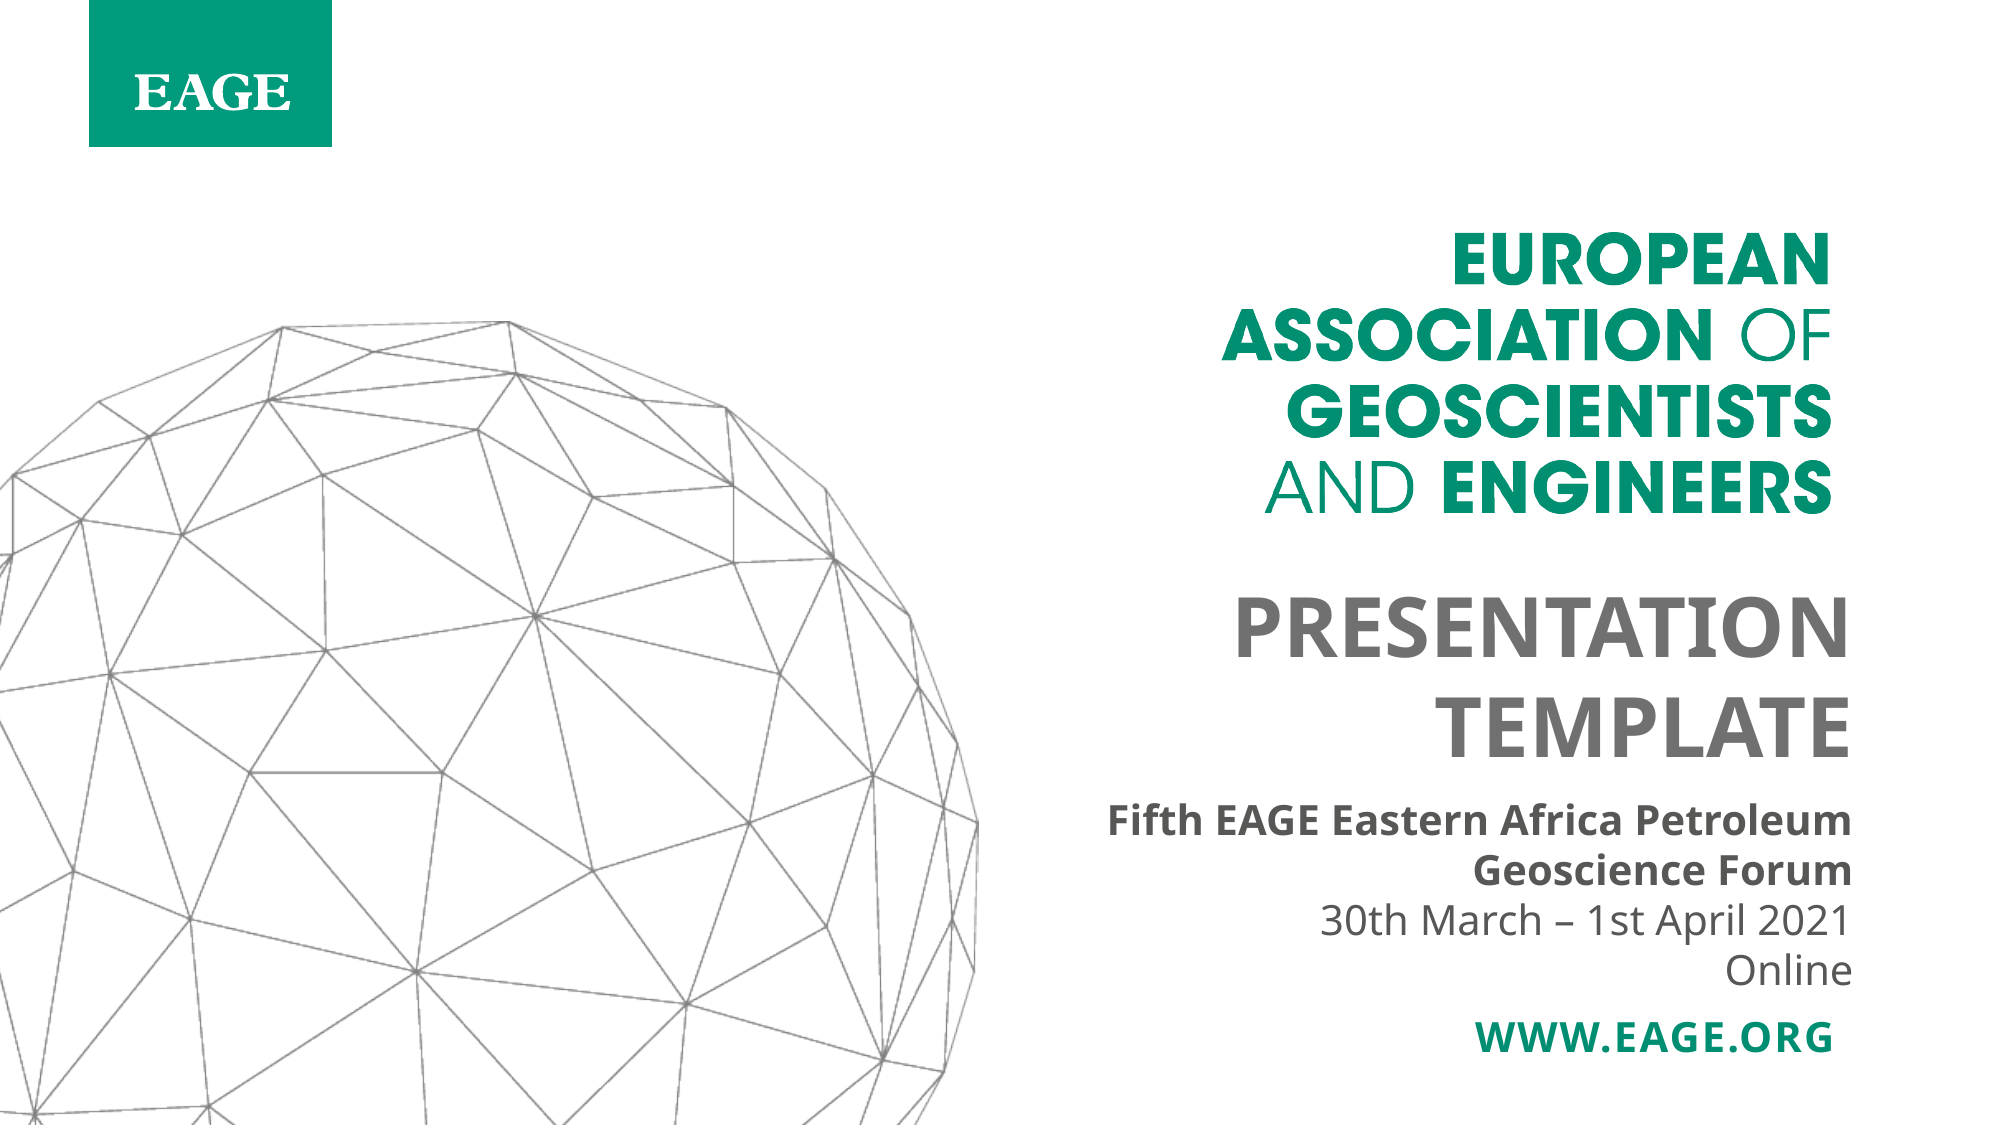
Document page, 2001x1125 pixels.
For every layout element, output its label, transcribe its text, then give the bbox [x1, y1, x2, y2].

picture [0, 213, 1832, 1125]
text_box PRESENTATION TEMPLATE [945, 566, 1869, 697]
text_box Fifth EAGE Eastern Africa Petroleum Geoscience Forum 30th March – 1st April 2021 Online [982, 786, 1869, 1002]
